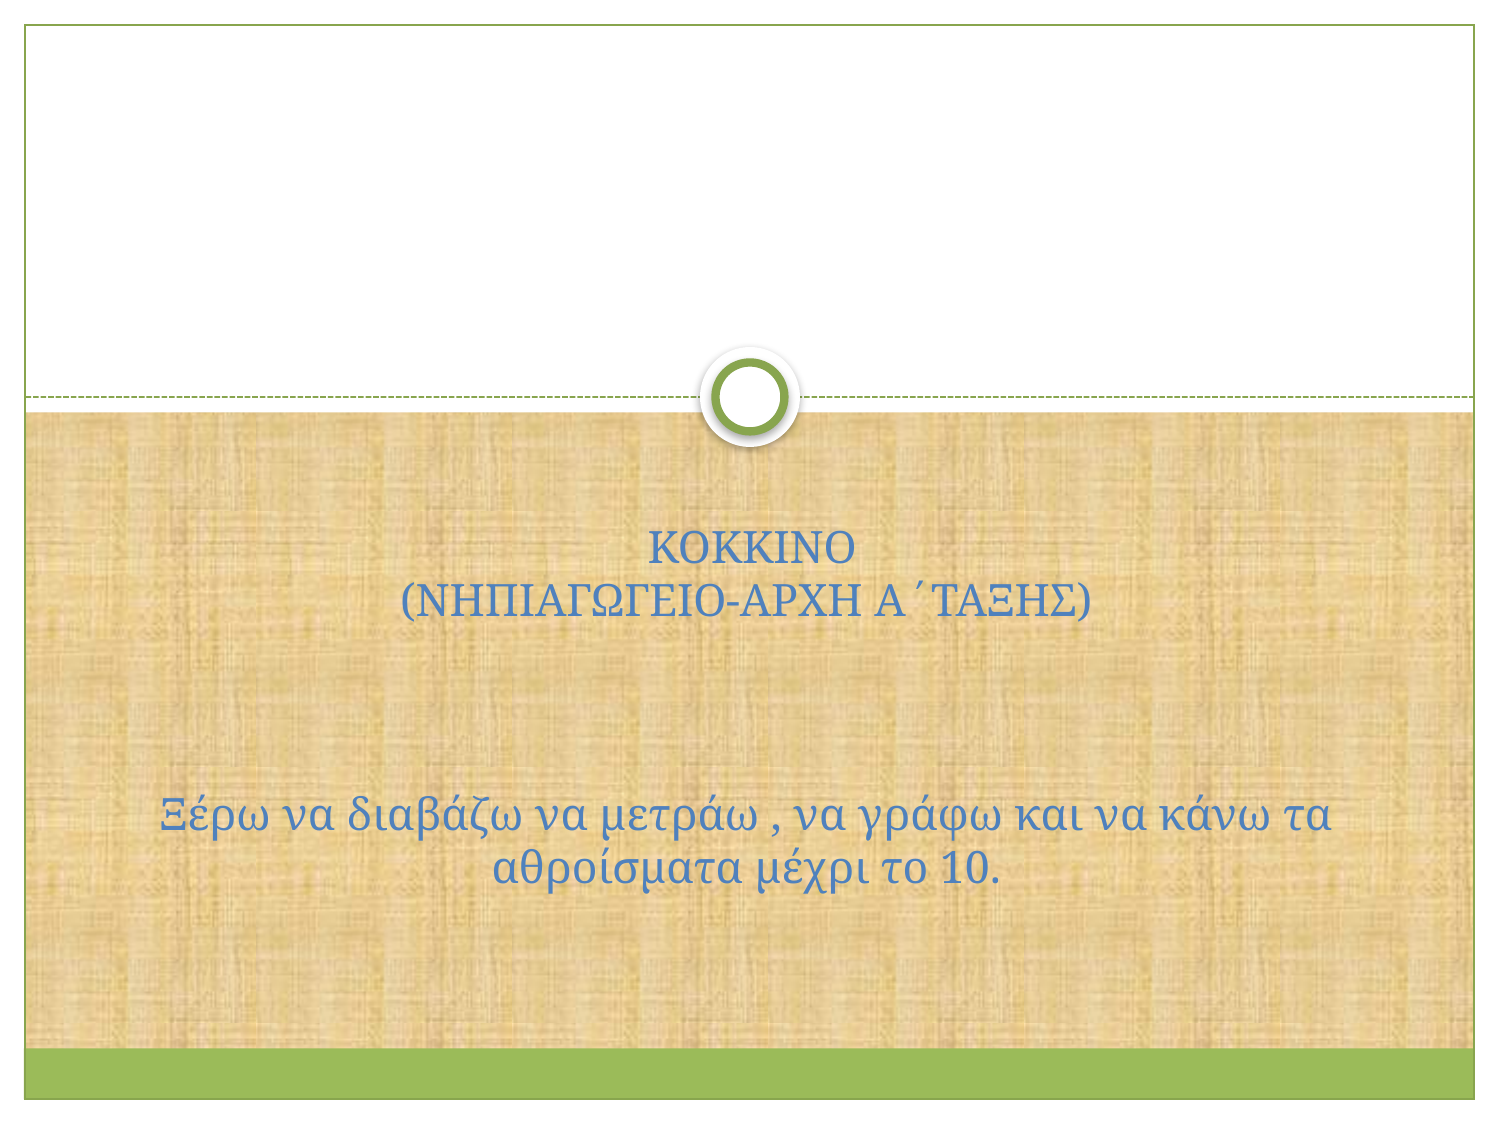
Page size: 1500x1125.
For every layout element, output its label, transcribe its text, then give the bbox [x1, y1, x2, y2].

picture [26, 413, 1473, 1048]
title ΚΟΚΚΙΝΟ (ΝΗΠΙΑΓΩΓΕΙΟ-ΑΡΧΗ Α΄ΤΑΞΗΣ) Ξέρω να διαβάζω να μετράω , να γράφω και να κάνω τα αθροίσματα μέχρι το 10. [93, 82, 1400, 954]
